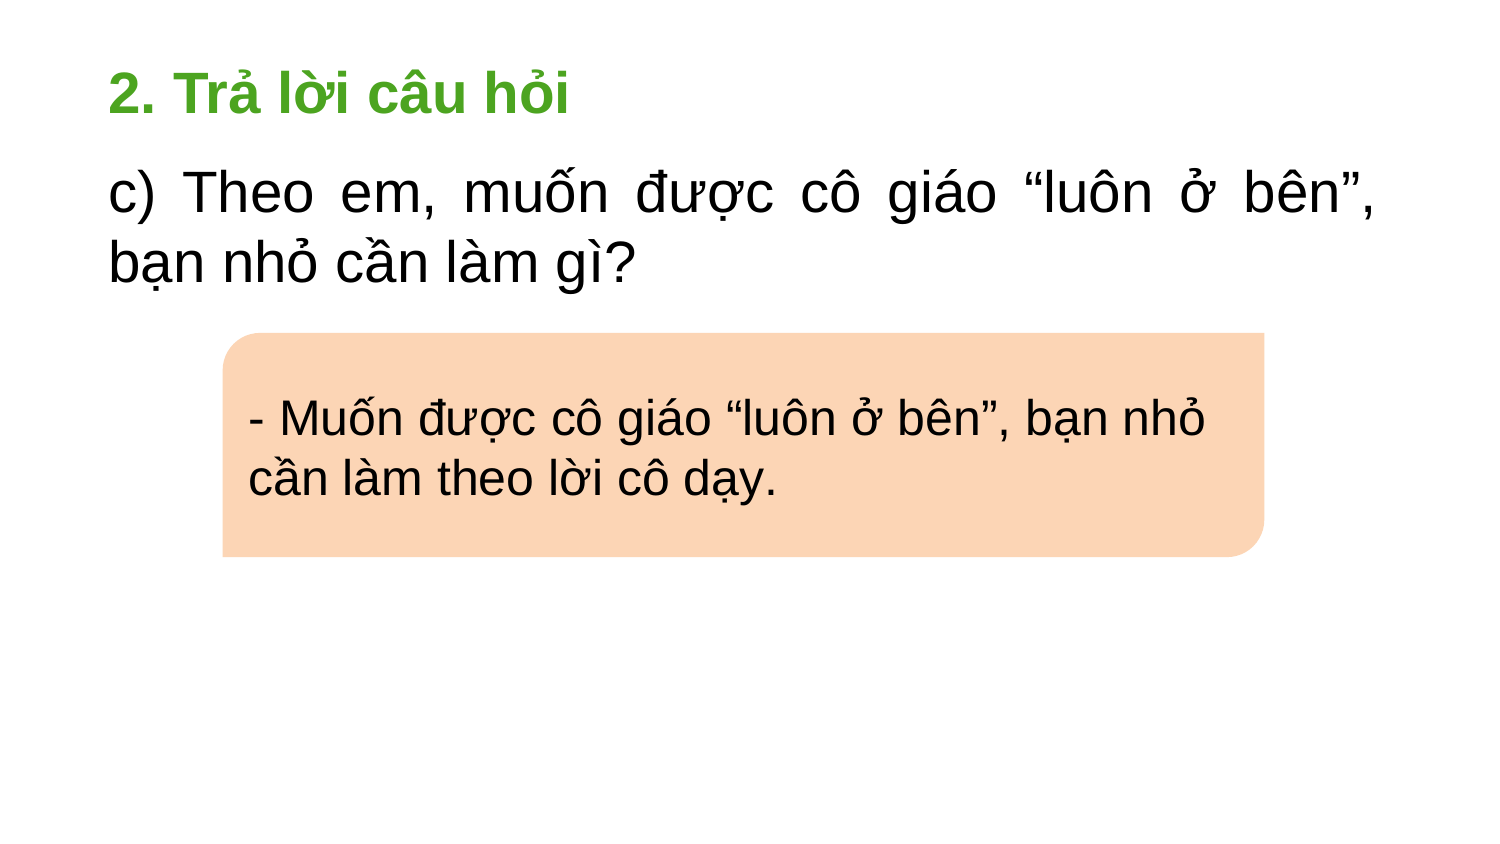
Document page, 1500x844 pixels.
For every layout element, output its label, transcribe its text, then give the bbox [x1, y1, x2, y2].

text_box 2. Trả lời câu hỏi [93, 47, 664, 133]
text_box c) Theo em, muốn được cô giáo “luôn ở bên”, bạn nhỏ cần làm gì? [93, 146, 1394, 384]
text_box - Muốn được cô giáo “luôn ở bên”, bạn nhỏ cần làm theo lời cô dạy. [220, 330, 1267, 560]
